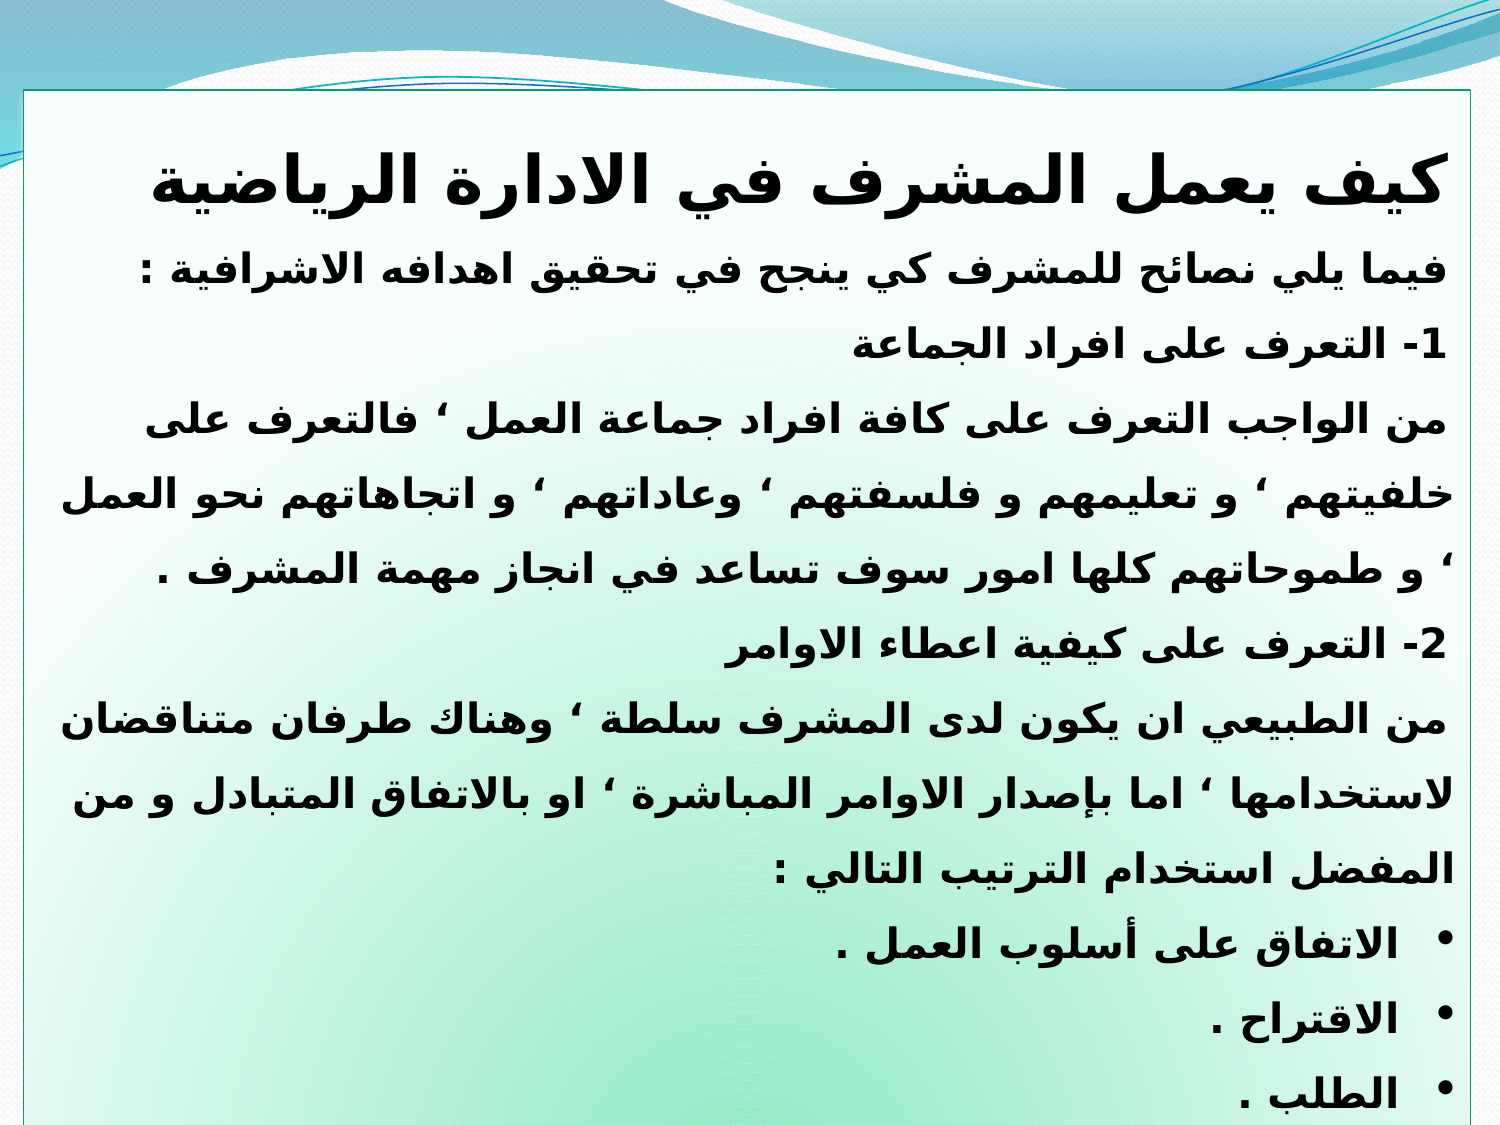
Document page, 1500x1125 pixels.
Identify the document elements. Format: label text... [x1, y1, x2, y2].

text_box كيف يعمل المشرف في الادارة الرياضية فيما يلي نصائح للمشرف كي ينجح في تحقيق اهدافه الاشرافية : 1- التعرف على افراد الجماعة من الواجب التعرف على كافة افراد جماعة العمل ‘ فالتعرف على خلفيتهم ‘ و تعليمهم و فلسفتهم ‘ وعاداتهم ‘ و اتجاهاتهم نحو العمل ‘ و طموحاتهم كلها امور سوف تساعد في انجاز مهمة المشرف . 2- التعرف على كيفية اعطاء الاوامر من الطبيعي ان يكون لدى المشرف سلطة ‘ وهناك طرفان متناقضان لاستخدامها ‘ اما بإصدار الاوامر المباشرة ‘ او بالاتفاق المتبادل و من المفضل استخدام الترتيب التالي : الاتفاق على أسلوب العمل . الاقتراح . الطلب . الأمر المباشر . [23, 89, 1471, 1125]
